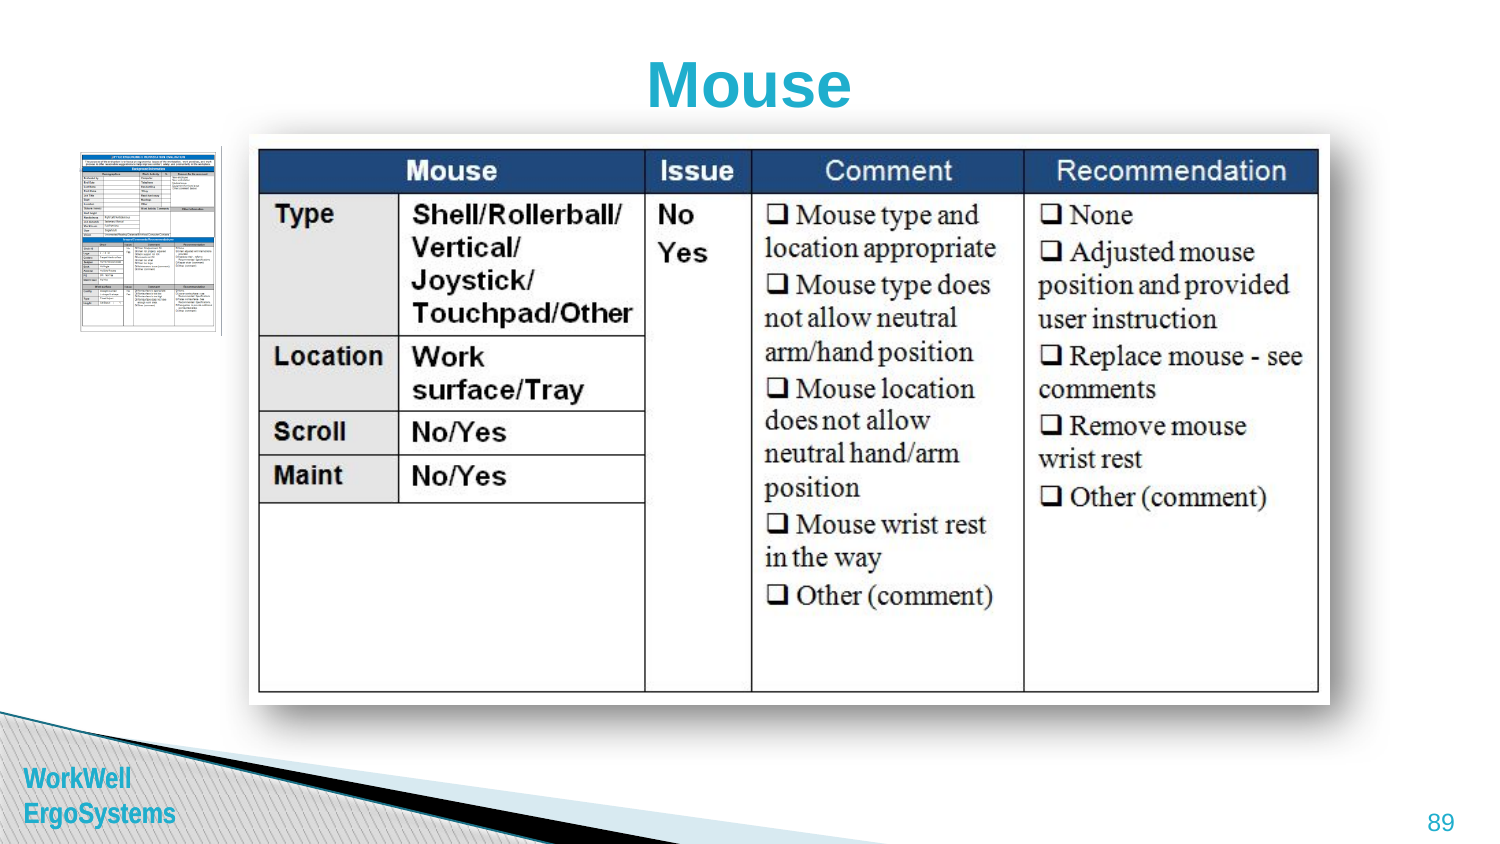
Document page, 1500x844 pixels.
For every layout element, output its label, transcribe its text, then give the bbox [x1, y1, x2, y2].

slide_number 89 [1412, 798, 1473, 844]
title Mouse [112, 34, 1388, 129]
picture [249, 134, 1330, 705]
picture [74, 146, 222, 336]
